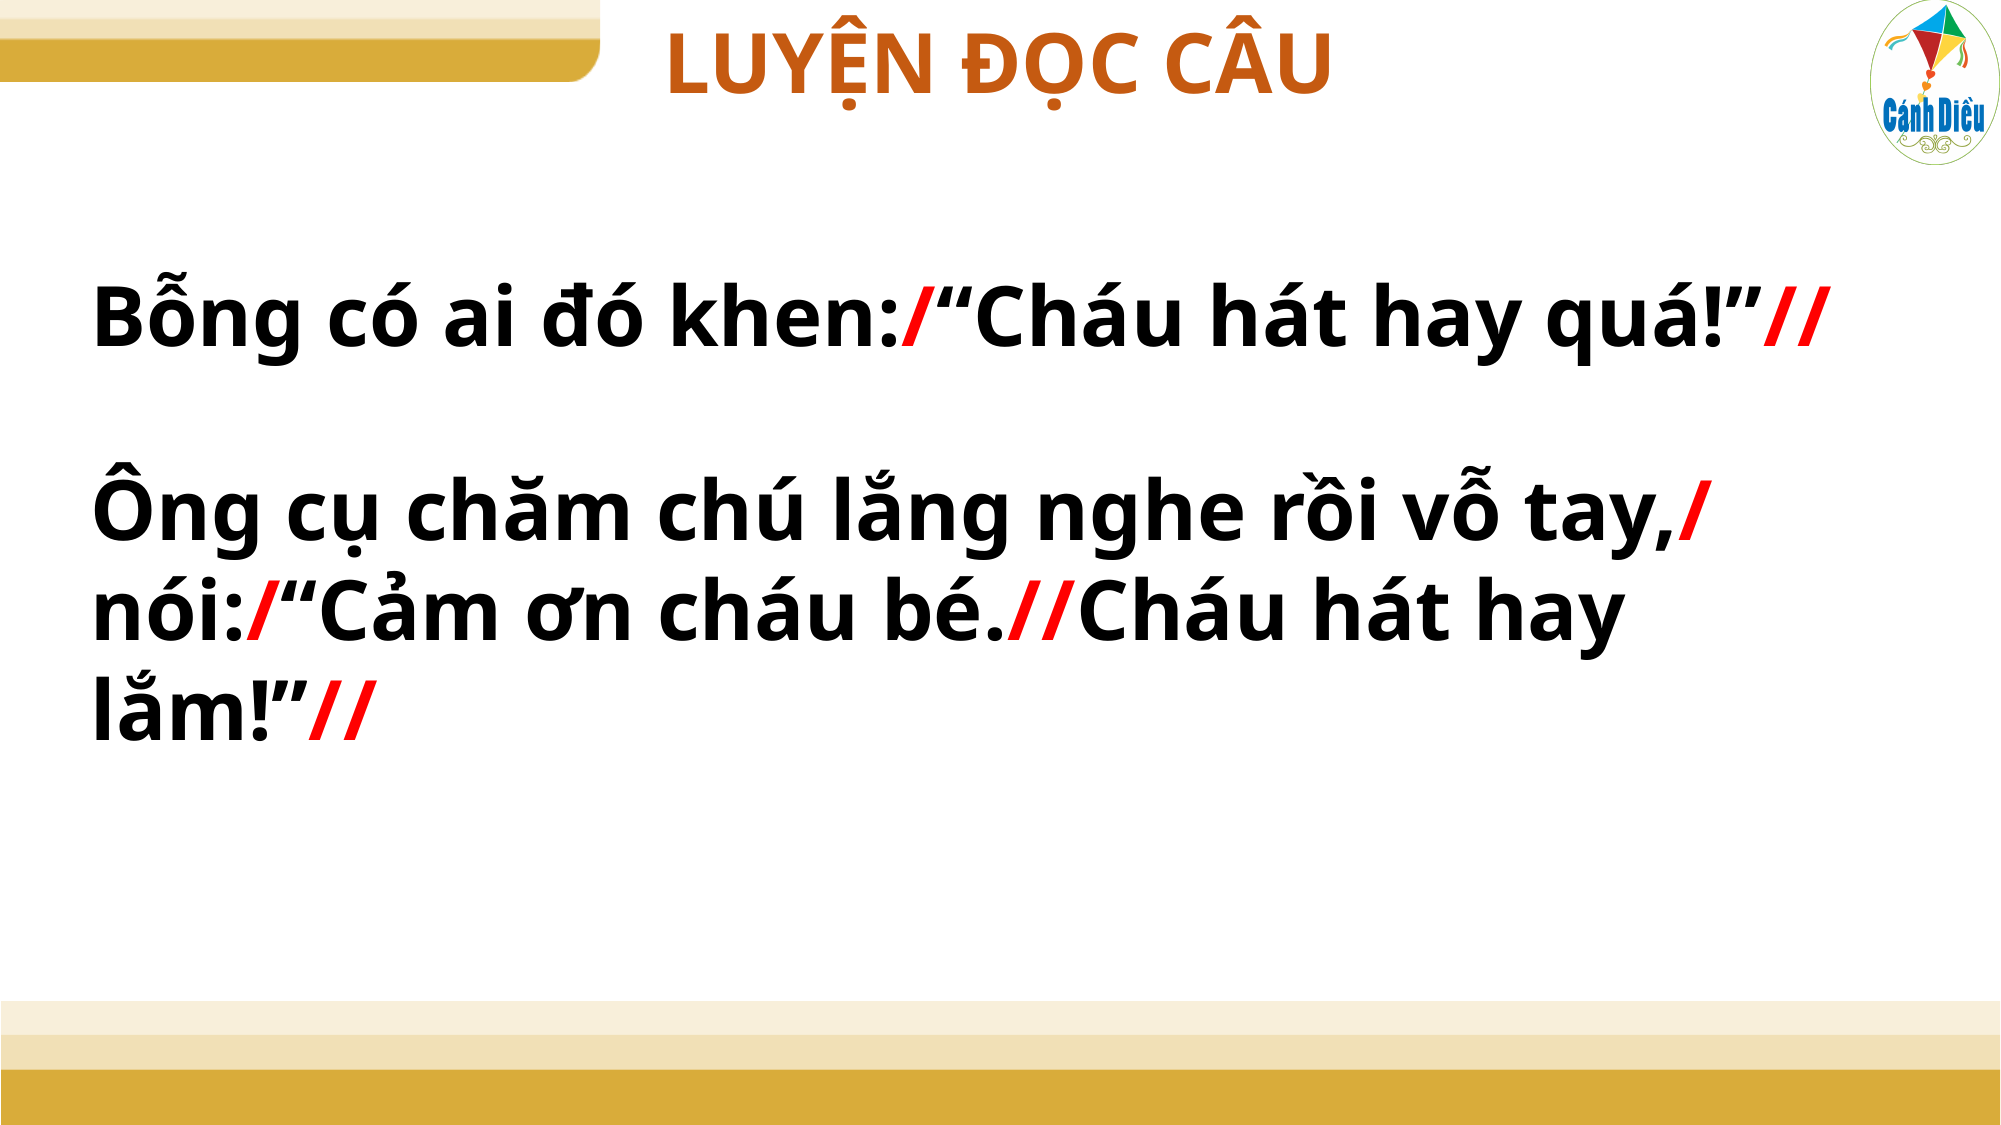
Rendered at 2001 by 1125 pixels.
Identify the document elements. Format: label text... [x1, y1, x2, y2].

text_box Ông cụ chăm chú lắng nghe rồi vỗ tay,/ nói:/“Cảm ơn cháu bé.//Cháu hát hay lắm!”// [75, 449, 1925, 765]
picture [1870, 0, 2000, 165]
picture [3, 1001, 2000, 1125]
text_box LUYỆN ĐỌC CÂU [549, 2, 1450, 118]
text_box Bỗng có ai đó khen:/“Cháu hát hay quá!”// [75, 256, 1925, 371]
picture [0, 0, 601, 82]
